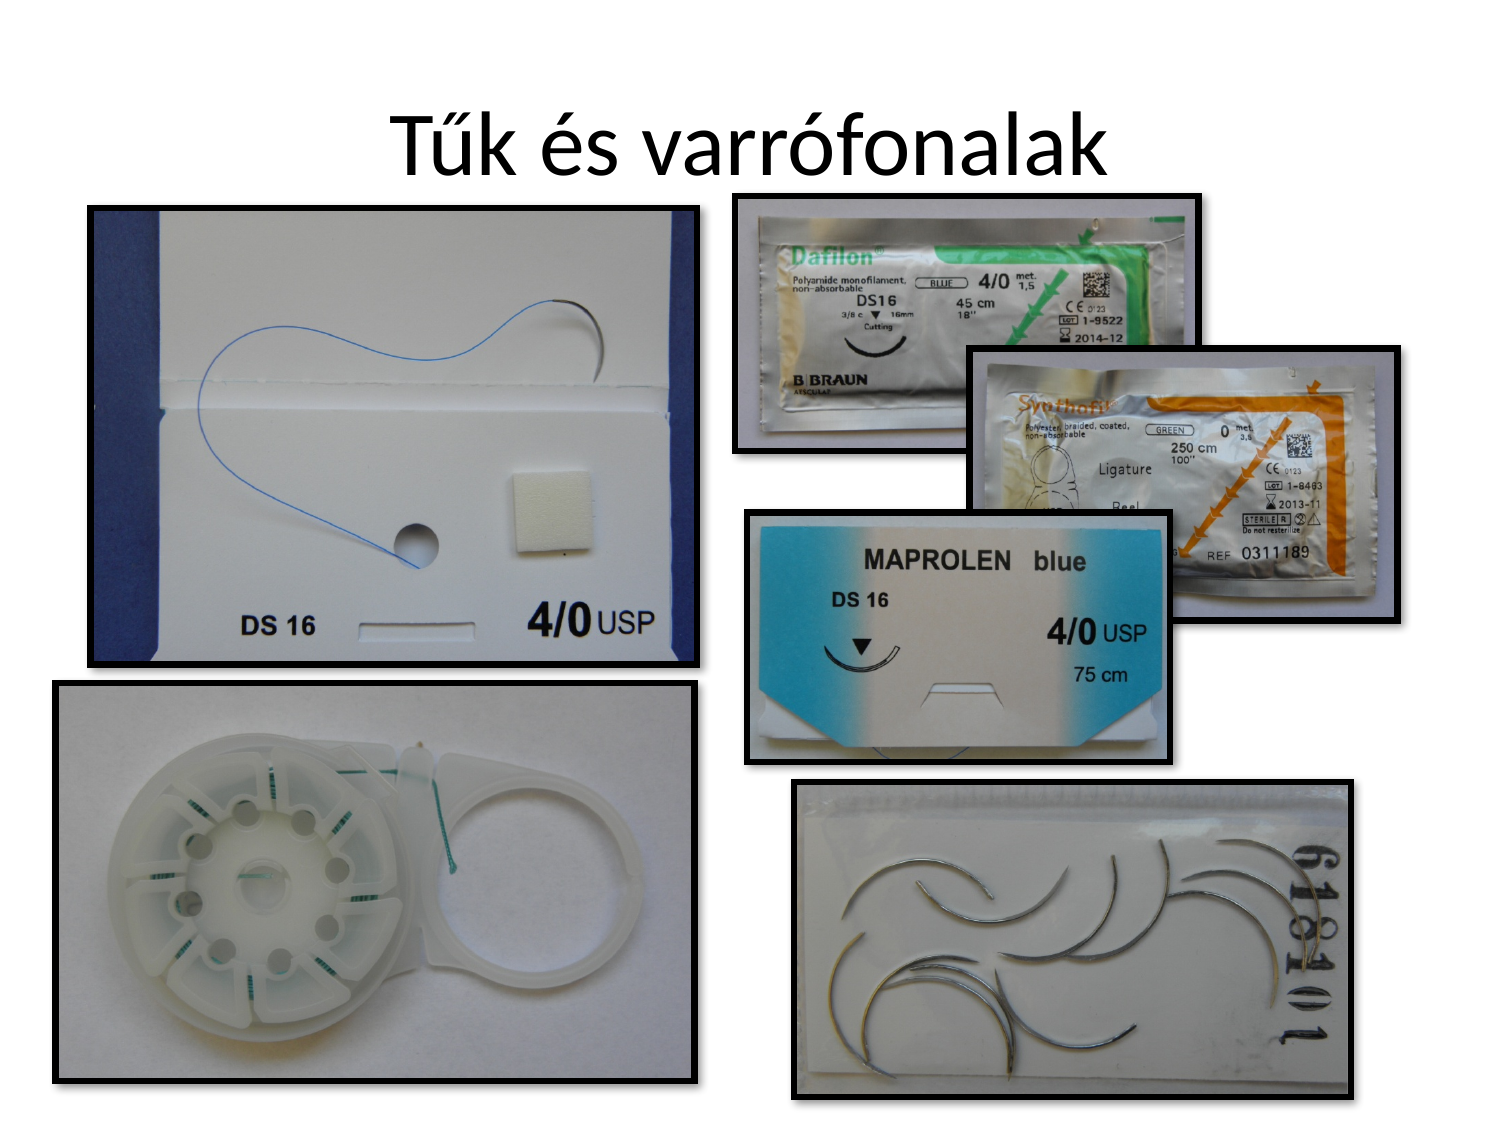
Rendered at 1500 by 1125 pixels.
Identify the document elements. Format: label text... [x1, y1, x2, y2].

title Tűk és varrófonalak [75, 45, 1425, 233]
picture [738, 198, 1395, 760]
picture [796, 784, 1348, 1095]
picture [58, 685, 692, 1079]
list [93, 210, 695, 662]
